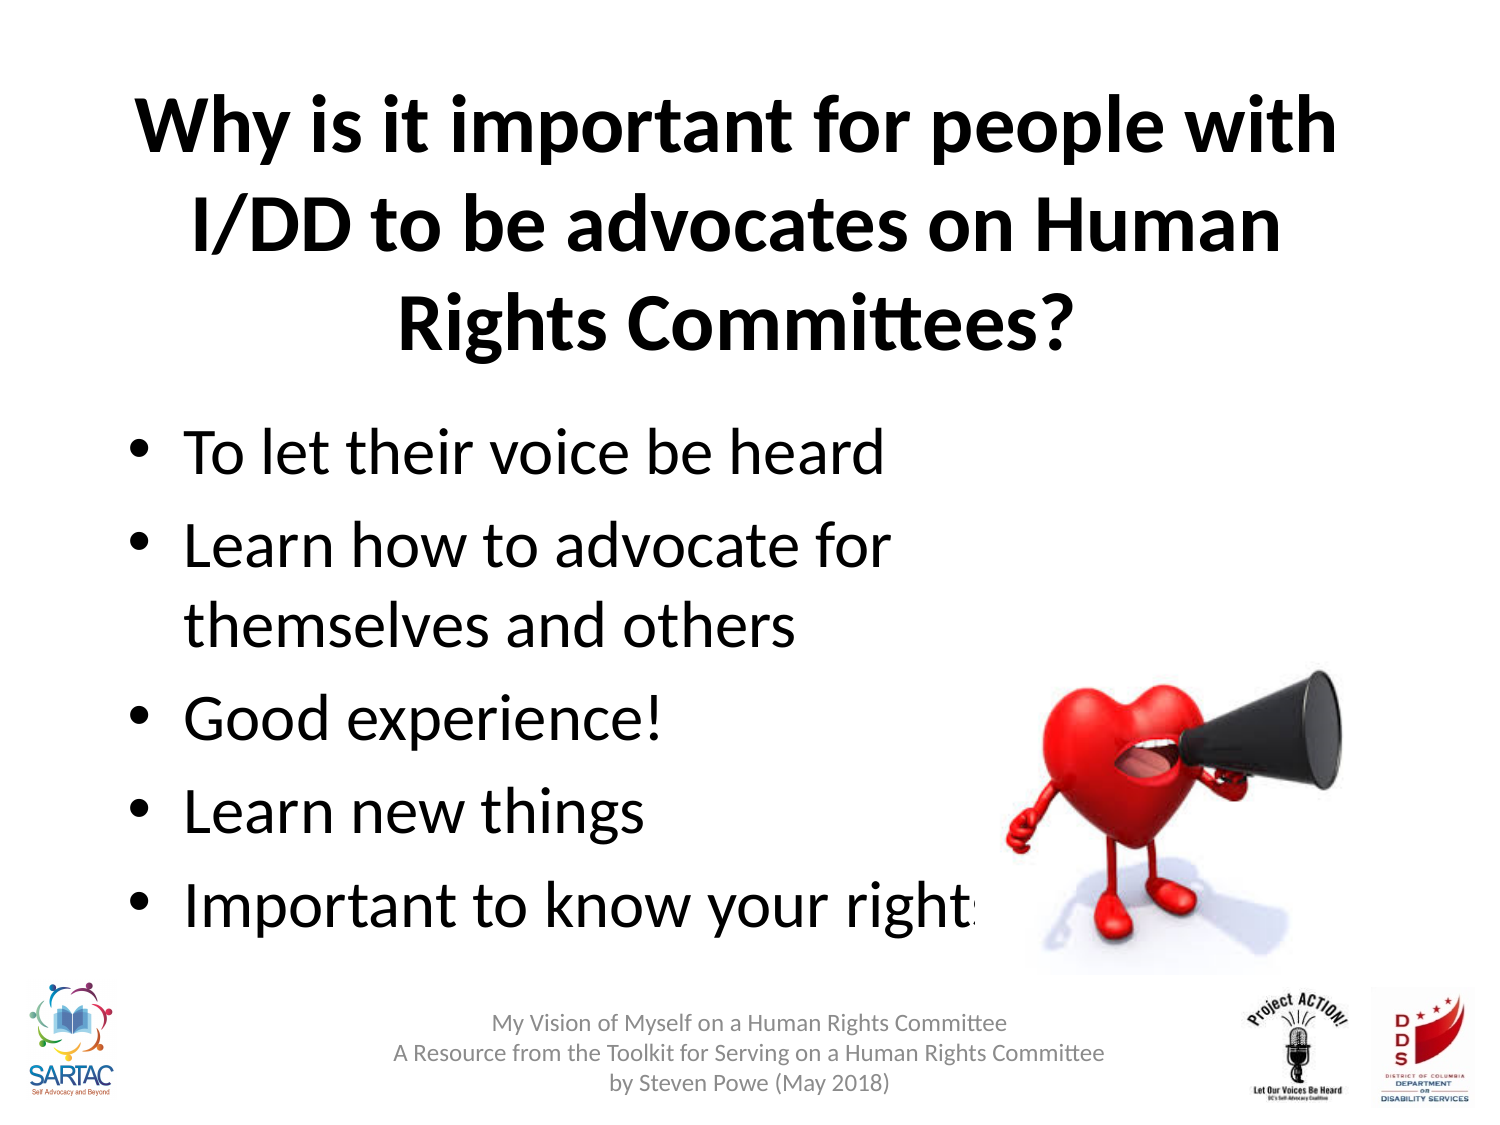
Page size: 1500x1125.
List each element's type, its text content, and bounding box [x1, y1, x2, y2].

list To let their voice be heard Learn how to advocate for themselves and others Good experience! Learn new things Important to know your rights [112, 399, 1025, 1088]
picture [1370, 987, 1476, 1108]
picture [1232, 987, 1363, 1108]
picture [974, 649, 1366, 976]
footer My Vision of Myself on a Human Rights Committee A Resource from the Toolkit for Serving on a Human Rights Committee by Steven Powe (May 2018) [212, 1012, 1227, 1091]
title Why is it important for people with I/DD to be advocates on Human Rights Committees? [99, 62, 1375, 375]
picture [25, 978, 117, 1100]
